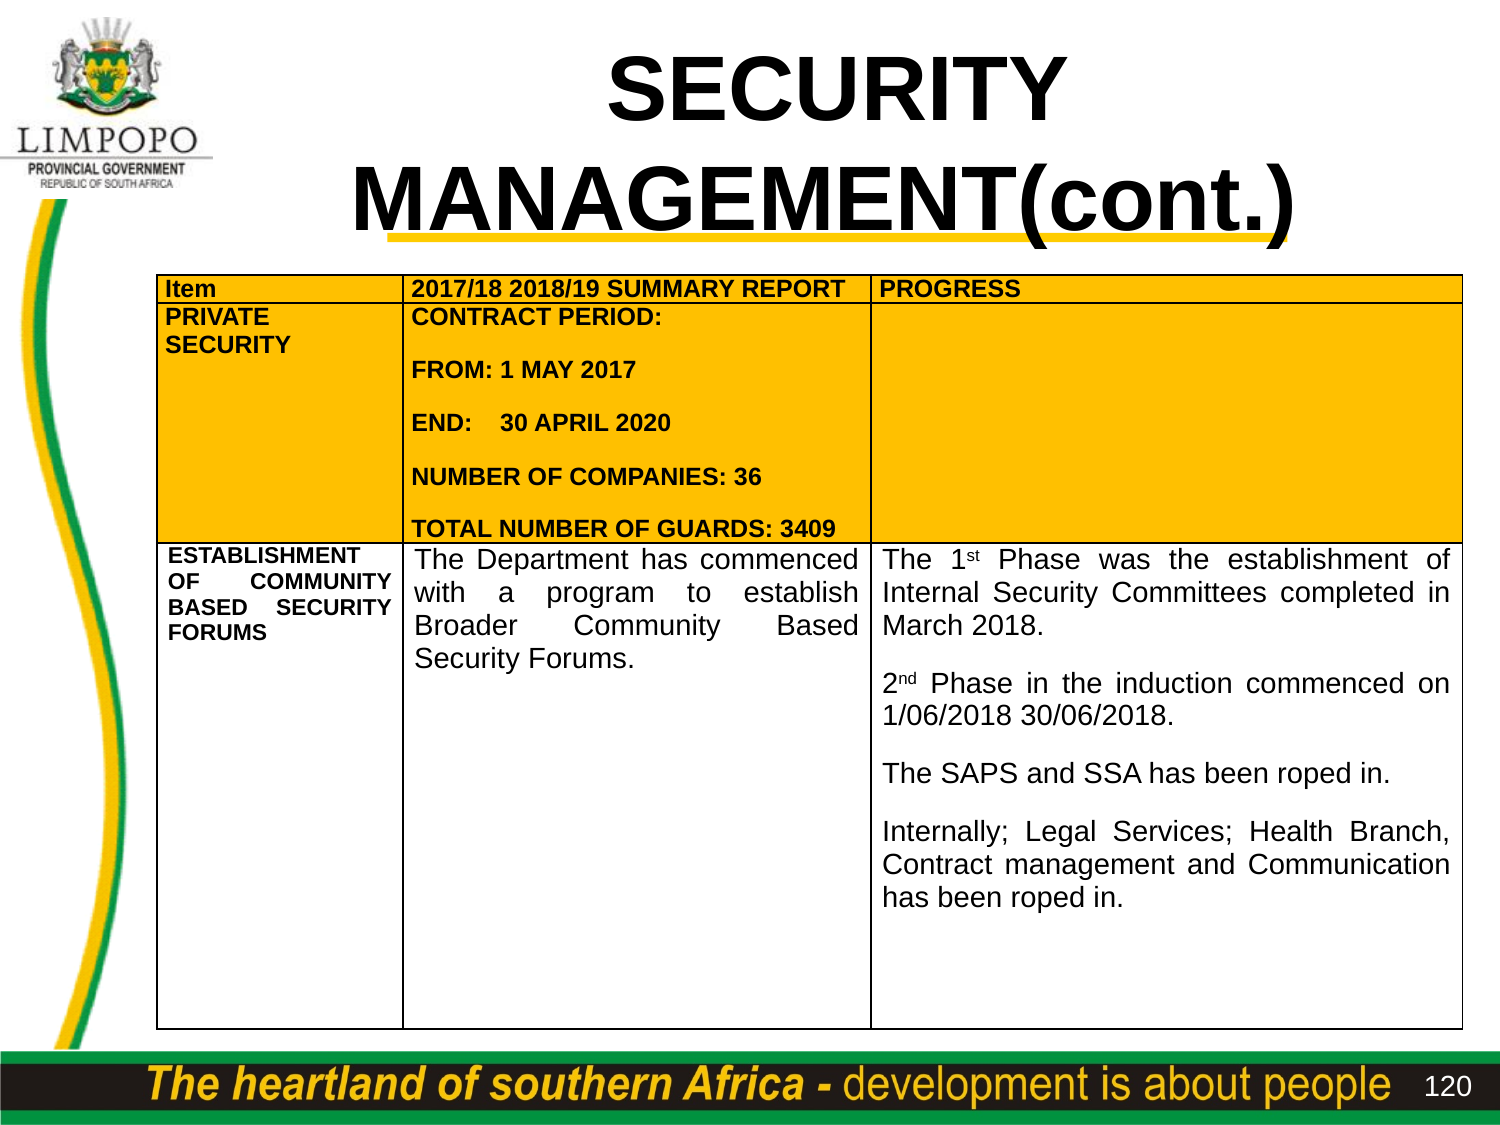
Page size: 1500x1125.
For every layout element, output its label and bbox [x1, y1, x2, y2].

table_header [404, 276, 870, 302]
picture [0, 17, 213, 188]
table_cell [158, 544, 402, 1028]
table_cell [872, 544, 1462, 1028]
slide_number [1387, 1059, 1488, 1125]
table_cell [404, 304, 870, 542]
table_header [872, 276, 1462, 302]
picture [12, 199, 131, 1050]
table_cell [404, 544, 870, 1028]
table_cell [872, 304, 1462, 542]
picture [0, 1051, 1500, 1125]
table_cell [158, 304, 402, 542]
title [212, 45, 1463, 233]
table_header [158, 276, 402, 302]
